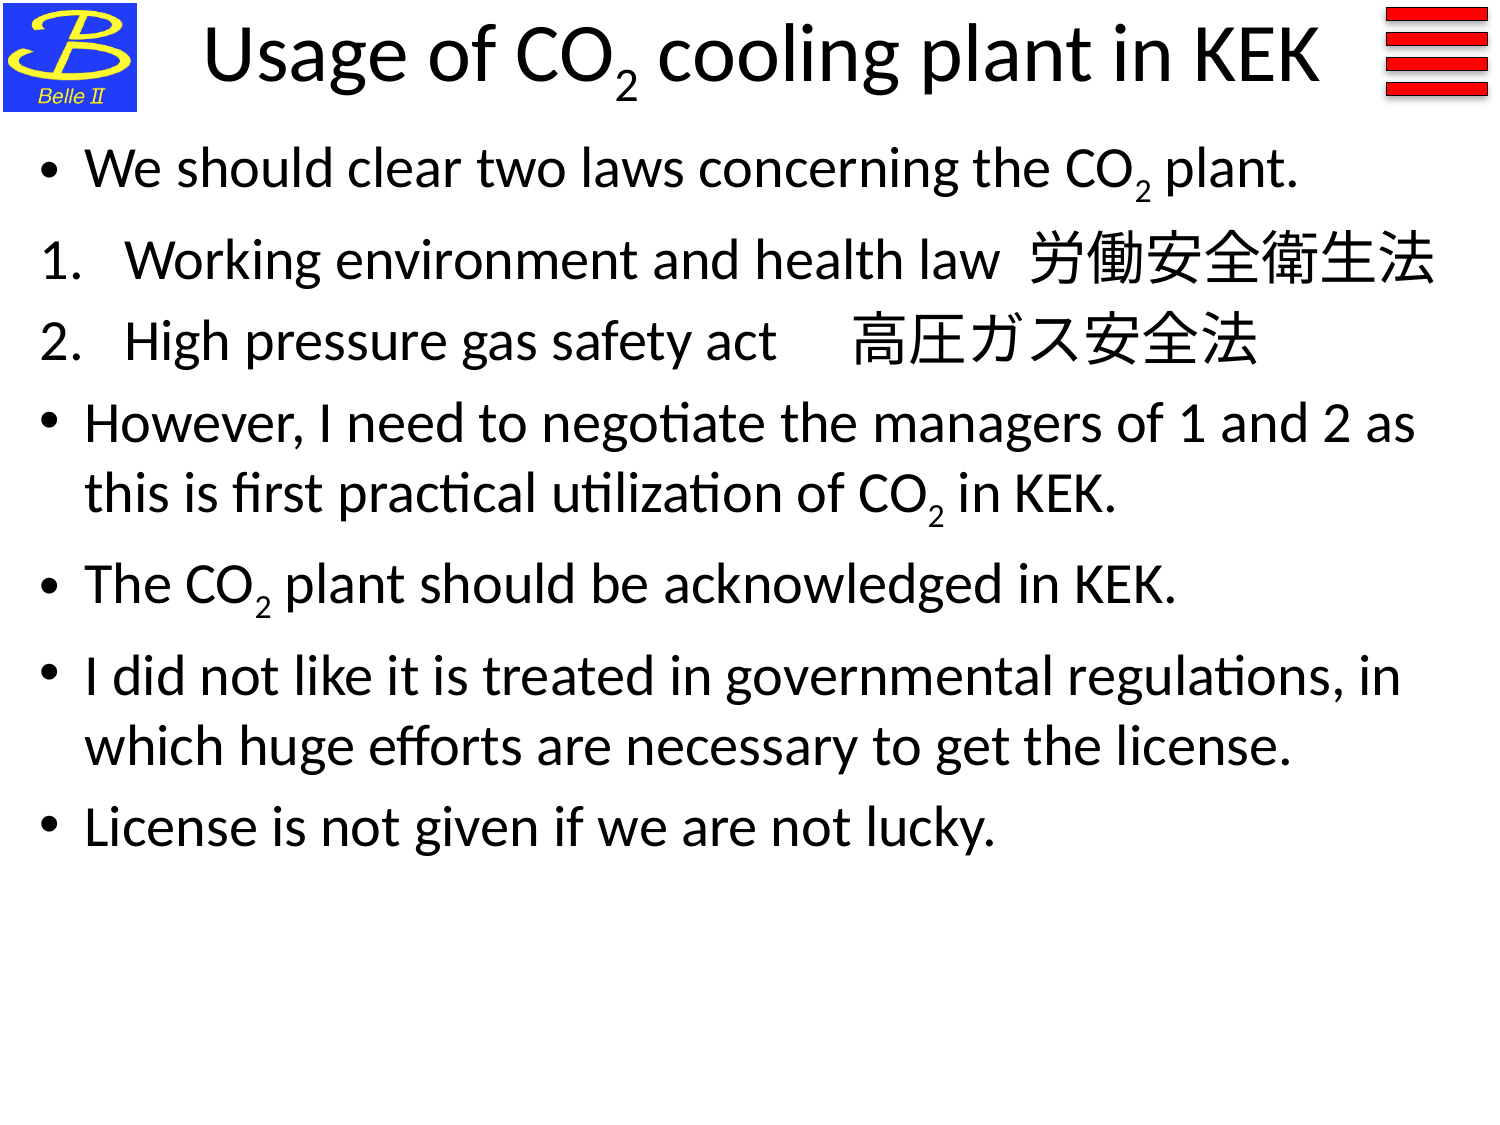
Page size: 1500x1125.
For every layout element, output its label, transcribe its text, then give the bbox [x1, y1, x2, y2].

list We should clear two laws concerning the CO2 plant. Working environment and health law 労働安全衛生法 High pressure gas safety act 高圧ガス安全法 However, I need to negotiate the managers of 1 and 2 as this is first practical utilization of CO2 in KEK. The CO2 plant should be acknowledged in KEK. I did not like it is treated in governmental regulations, in which huge efforts are necessary to get the license. License is not given if we are not lucky. [24, 121, 1483, 1106]
title Usage of CO2 cooling plant in KEK [136, 0, 1387, 110]
picture [3, 3, 137, 112]
